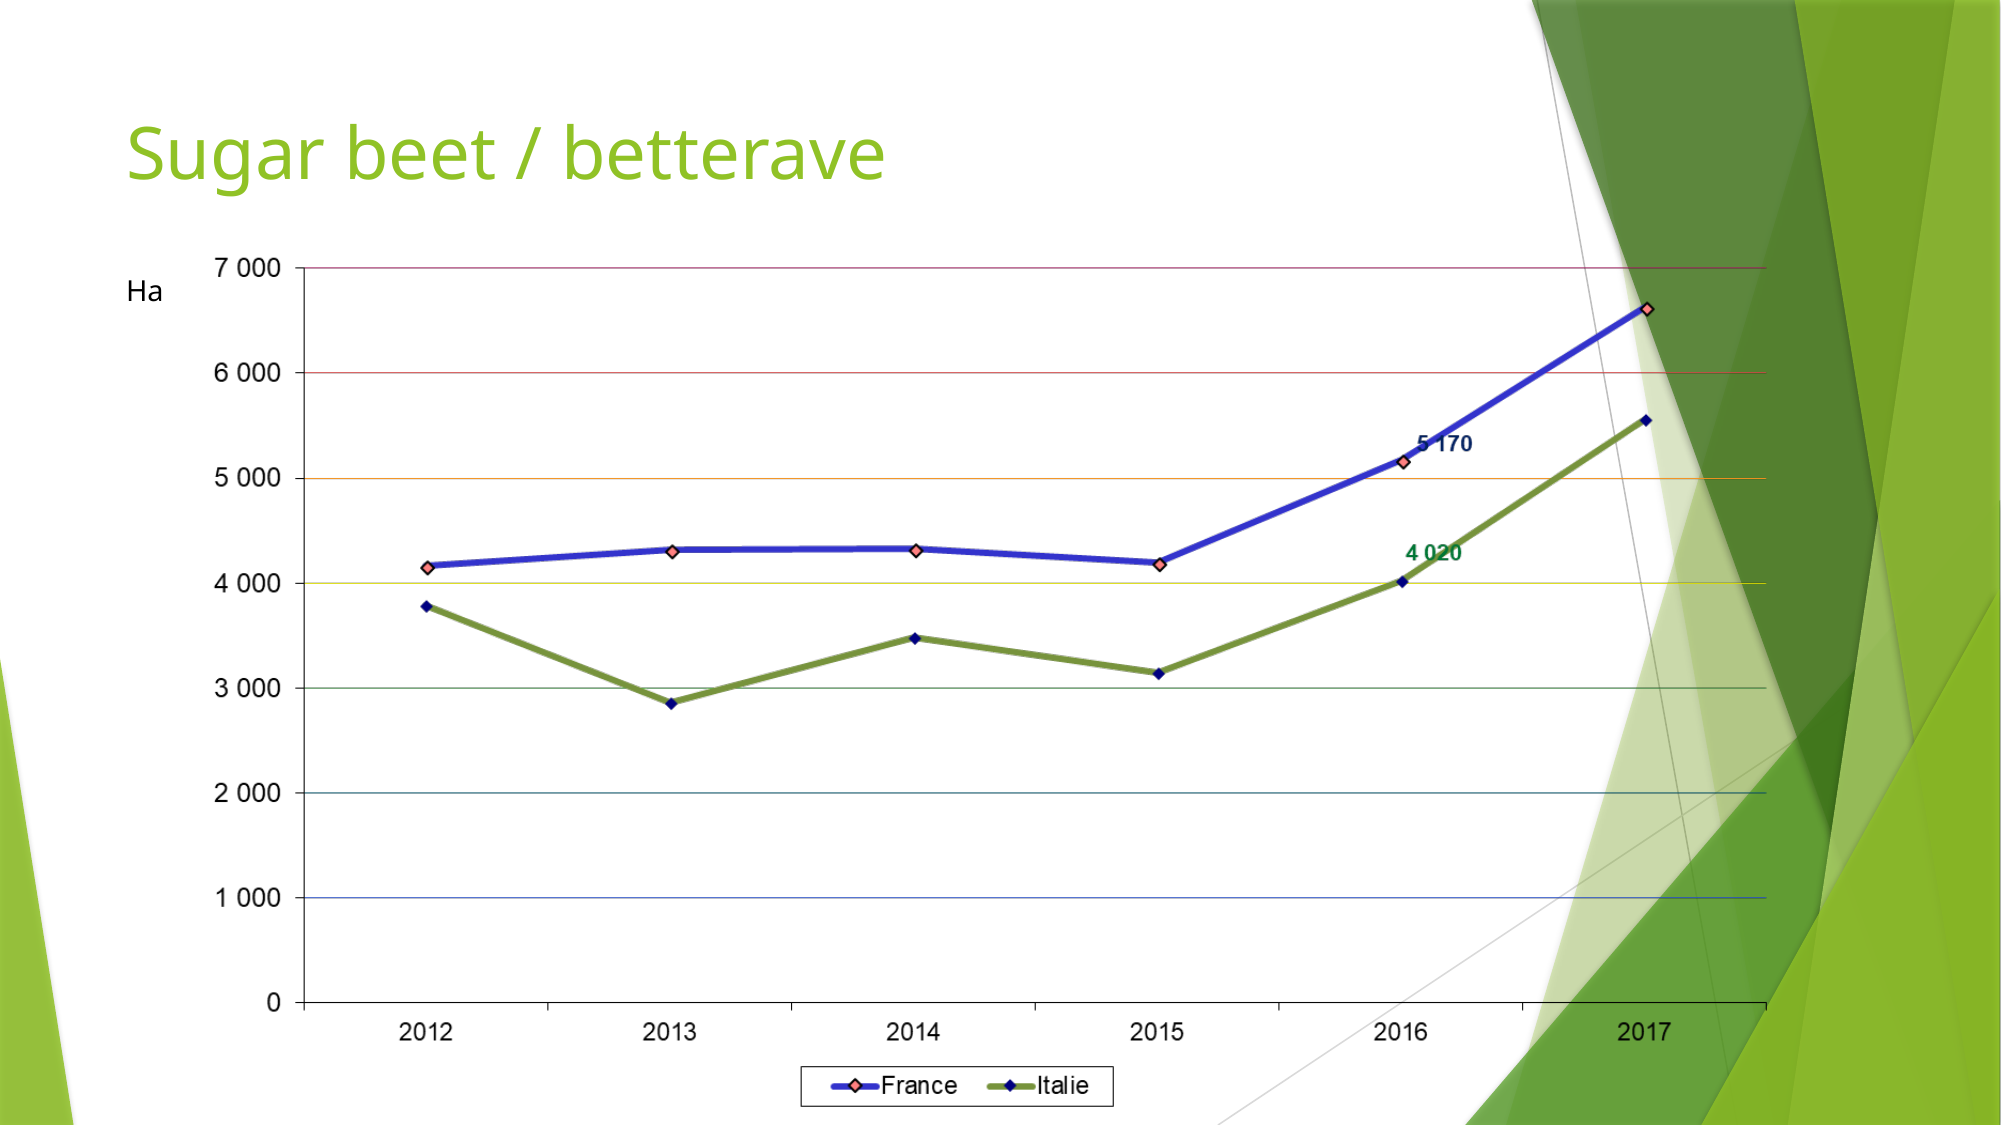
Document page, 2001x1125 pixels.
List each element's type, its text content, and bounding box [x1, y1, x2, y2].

title Sugar beet / betterave Ha [111, 99, 1522, 317]
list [199, 238, 1801, 1125]
